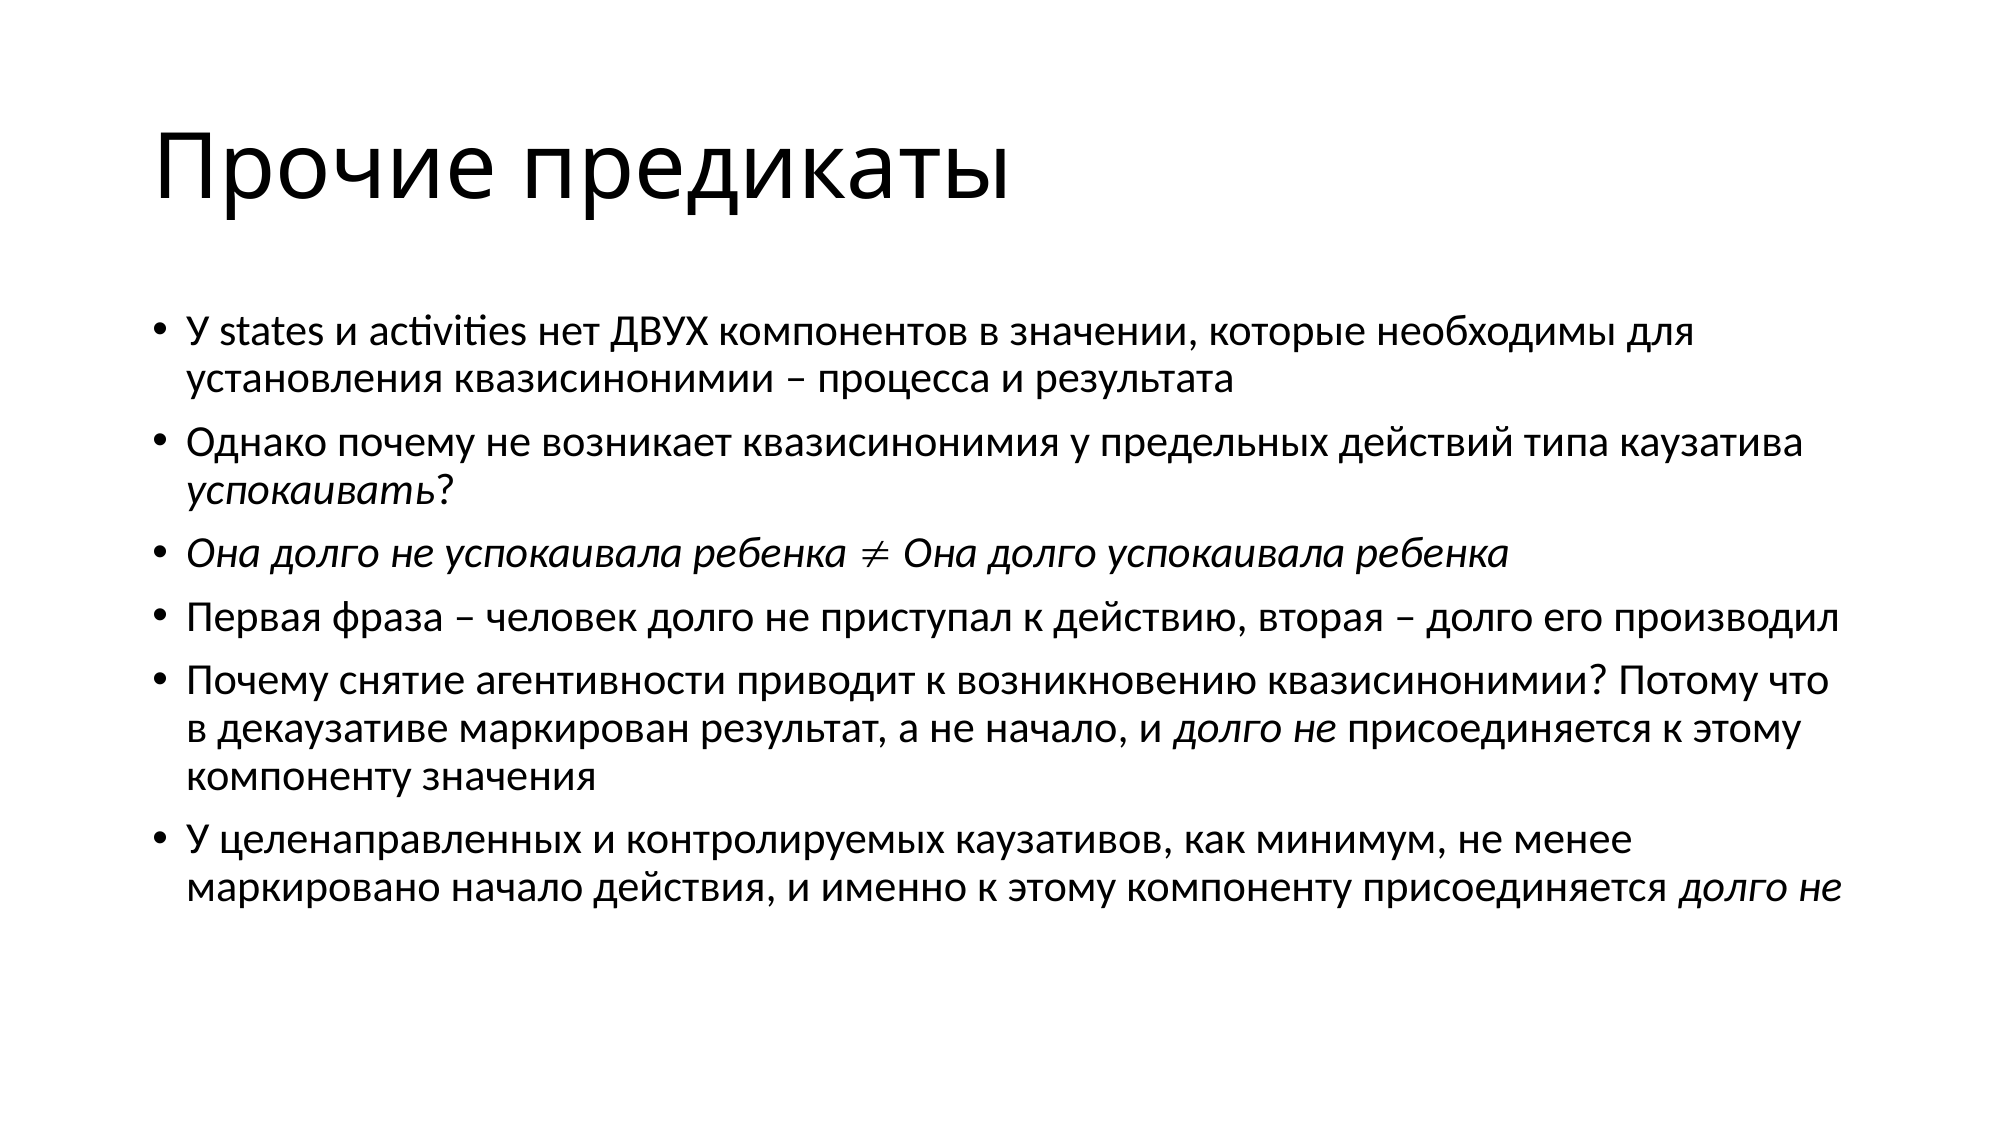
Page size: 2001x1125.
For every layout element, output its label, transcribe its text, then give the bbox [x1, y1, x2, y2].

list У states и activities нет ДВУХ компонентов в значении, которые необходимы для установления квазисинонимии – процесса и результата Однако почему не возникает квазисинонимия у предельных действий типа каузатива успокаивать? Она долго не успокаивала ребенка  Она долго успокаивала ребенка Первая фраза – человек долго не приступал к действию, вторая – долго его производил Почему снятие агентивности приводит к возникновению квазисинонимии? Потому что в декаузативе маркирован результат, а не начало, и долго не присоединяется к этому компоненту значения У целенаправленных и контролируемых каузативов, как минимум, не менее маркировано начало действия, и именно к этому компоненту присоединяется долго не [137, 299, 1863, 1014]
title Прочие предикаты [137, 59, 1863, 278]
